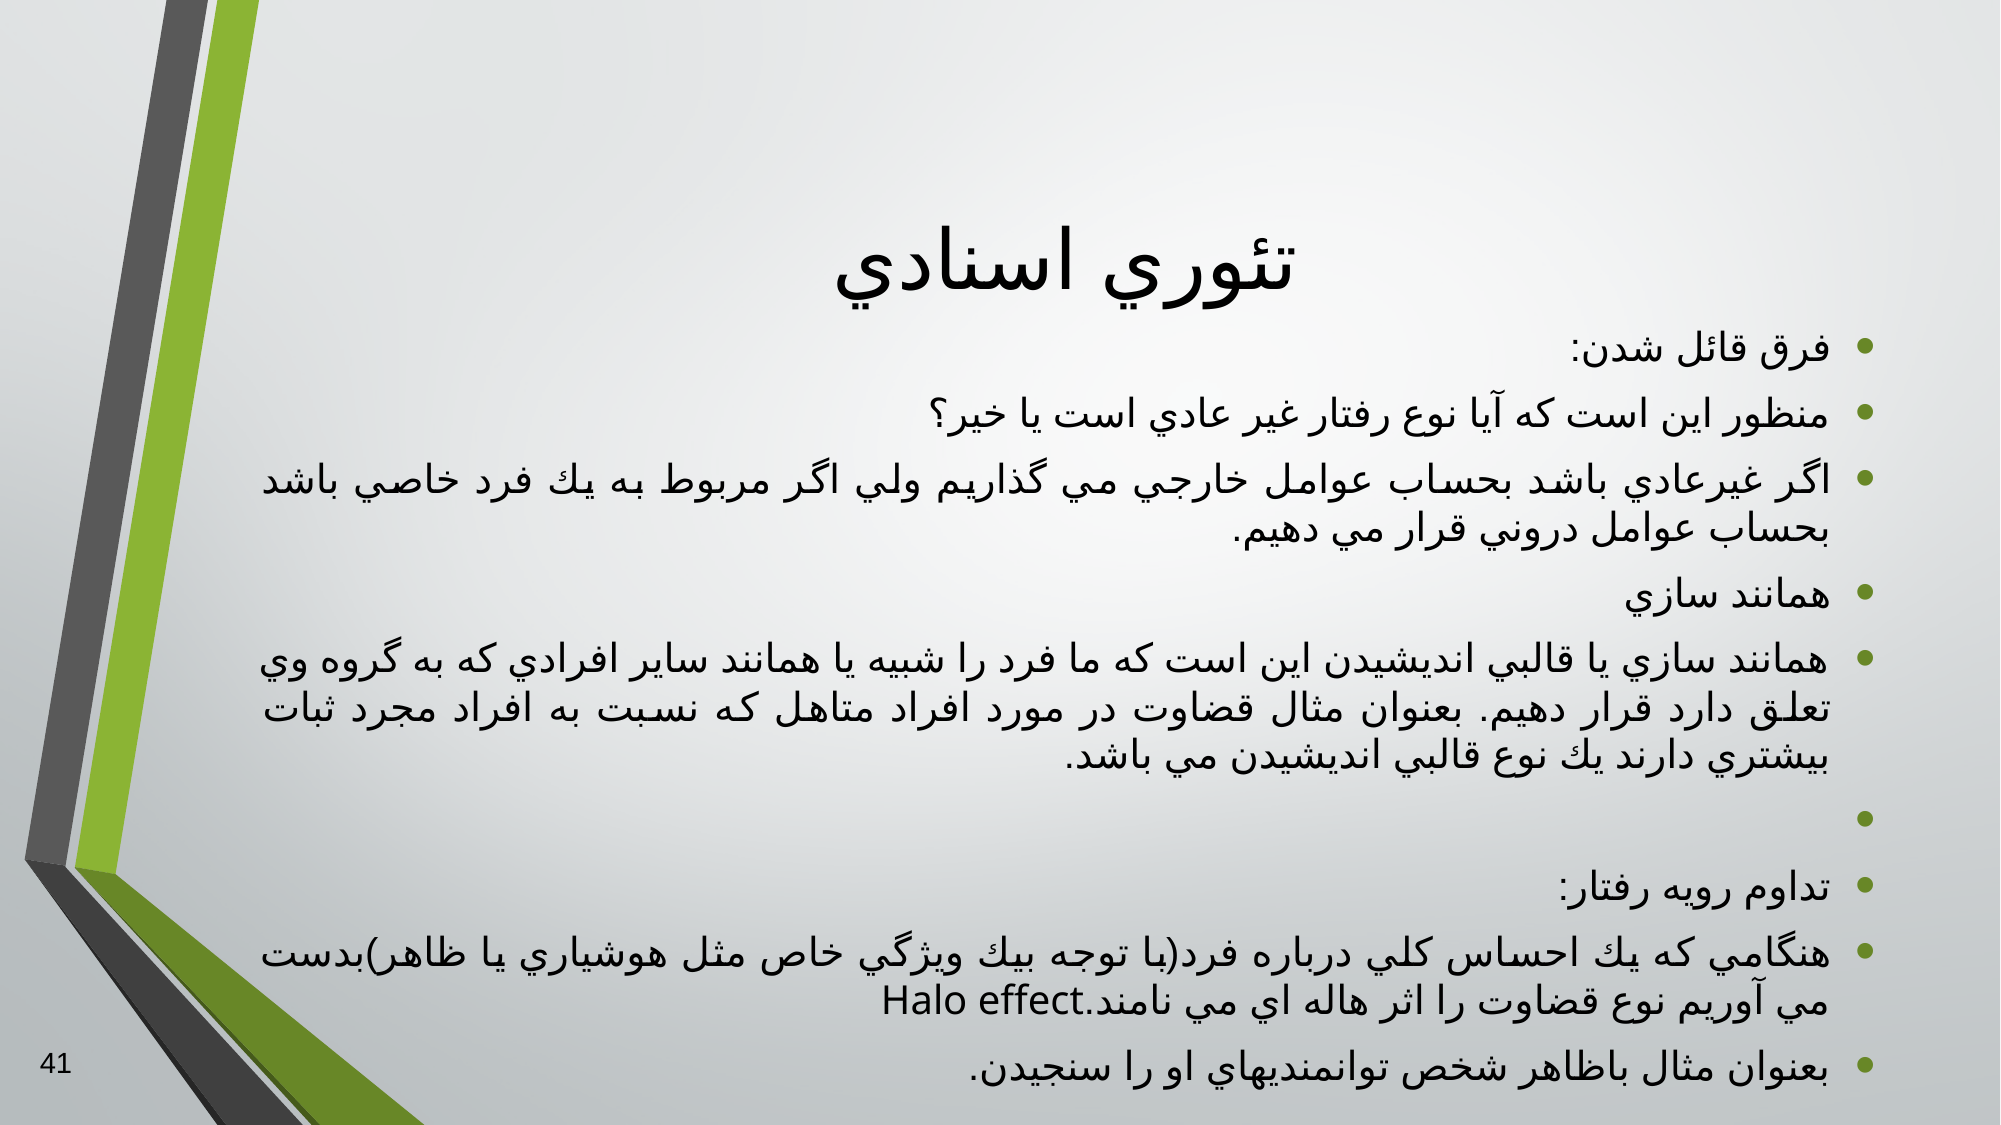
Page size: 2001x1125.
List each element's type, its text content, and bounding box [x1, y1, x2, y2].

title تئوري اسنادي [243, 112, 1887, 312]
list فرق قائل شدن: منظور اين است كه آيا نوع رفتار غير عادي است يا خير؟ اگر غيرعادي باشد بحساب عوامل خارجي مي گذاريم ولي اگر مربوط به يك فرد خاصي باشد بحساب عوامل دروني قرار مي دهيم. همانند سازي همانند سازي يا قالبي انديشيدن اين است كه ما فرد را شبيه يا همانند ساير افرادي كه به گروه وي تعلق دارد قرار دهيم. بعنوان مثال قضاوت در مورد افراد متاهل كه نسبت به افراد مجرد ثبات بيشتري دارند يك نوع قالبي انديشيدن مي باشد. تداوم رويه رفتار: هنگامي كه يك احساس كلي درباره فرد(با توجه بيك ويژگي خاص مثل هوشياري يا ظاهر)بدست مي آوريم نوع قضاوت را اثر هاله اي مي نامند.Halo effect بعنوان مثال باظاهر شخص توانمنديهاي او را سنجيدن. [243, 312, 1887, 1098]
slide_number 41 [24, 1037, 116, 1098]
